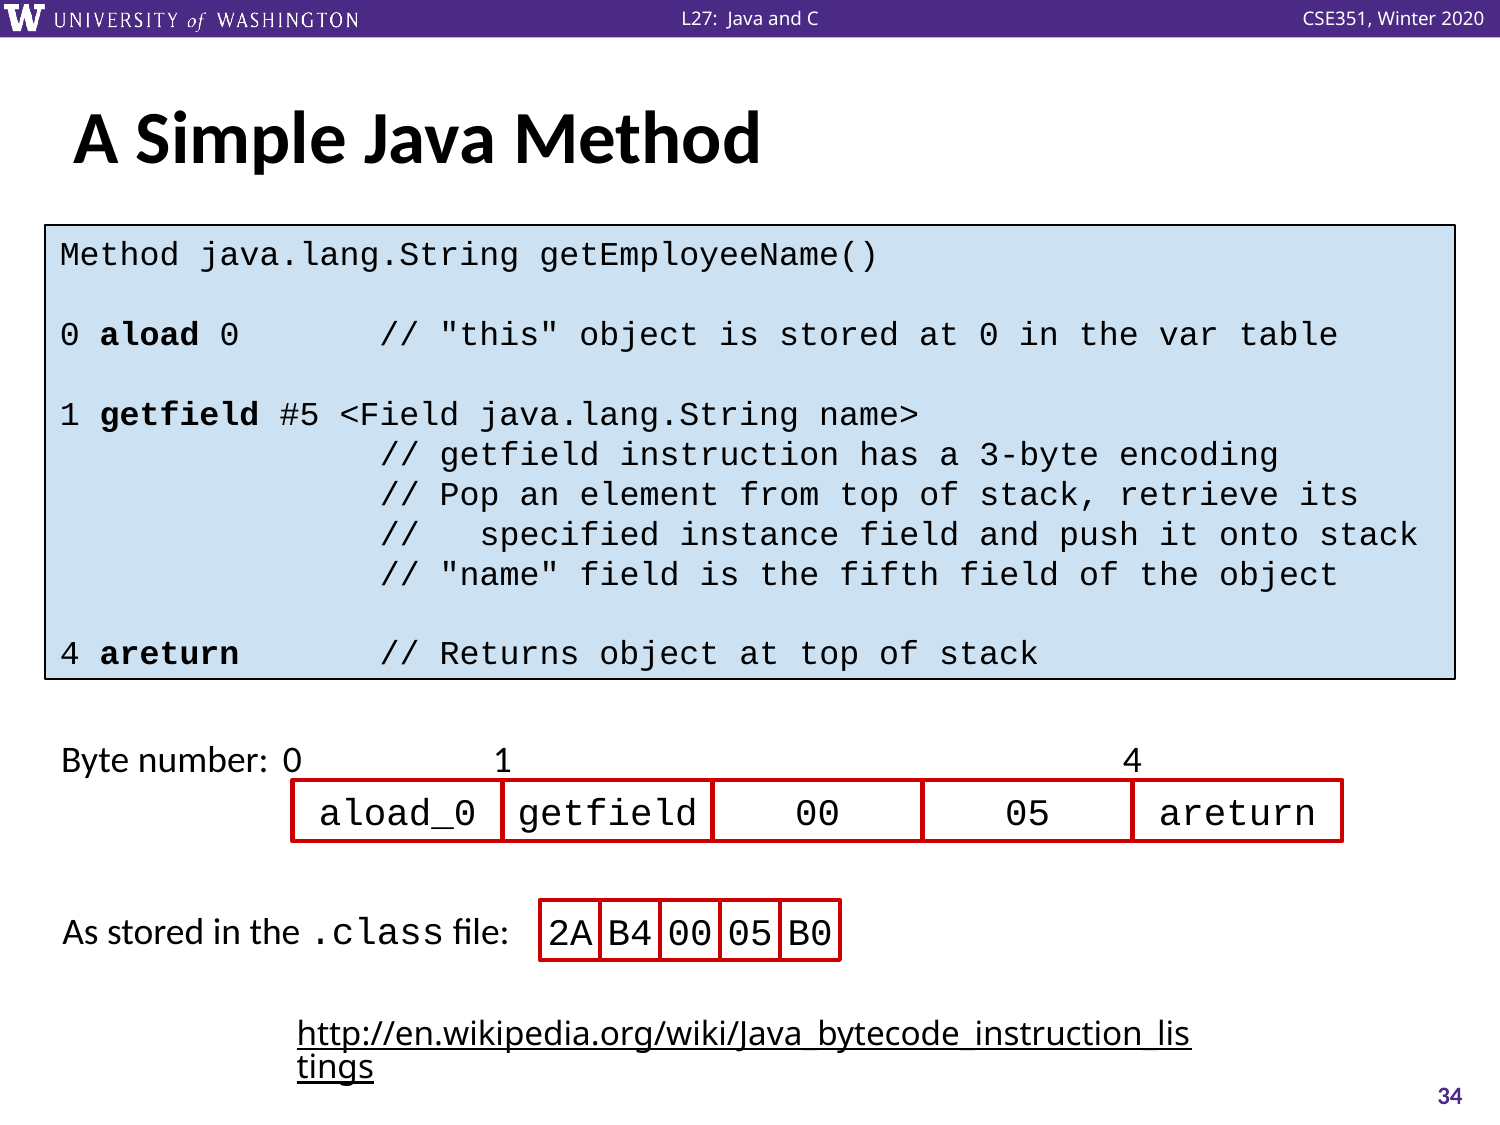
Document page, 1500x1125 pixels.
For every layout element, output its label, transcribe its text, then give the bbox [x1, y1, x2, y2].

title A Simple Java Method [58, 71, 1438, 197]
text_box Method java.lang.String getEmployeeName() 0 aload 0 // "this" object is stored at 0 in the var table 1 getfield #5 <Field java.lang.String name> // getfield instruction has a 3-byte encoding // Pop an element from top of stack, retrieve its // specified instance field and push it onto stack // "name" field is the fifth field of the object 4 areturn // Returns object at top of stack [44, 224, 1455, 679]
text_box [44, 899, 841, 961]
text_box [44, 727, 1343, 842]
slide_number 34 [1400, 1065, 1500, 1125]
text_box http://en.wikipedia.org/wiki/Java_bytecode_instruction_listings [281, 1004, 1218, 1105]
picture [4, 4, 358, 32]
